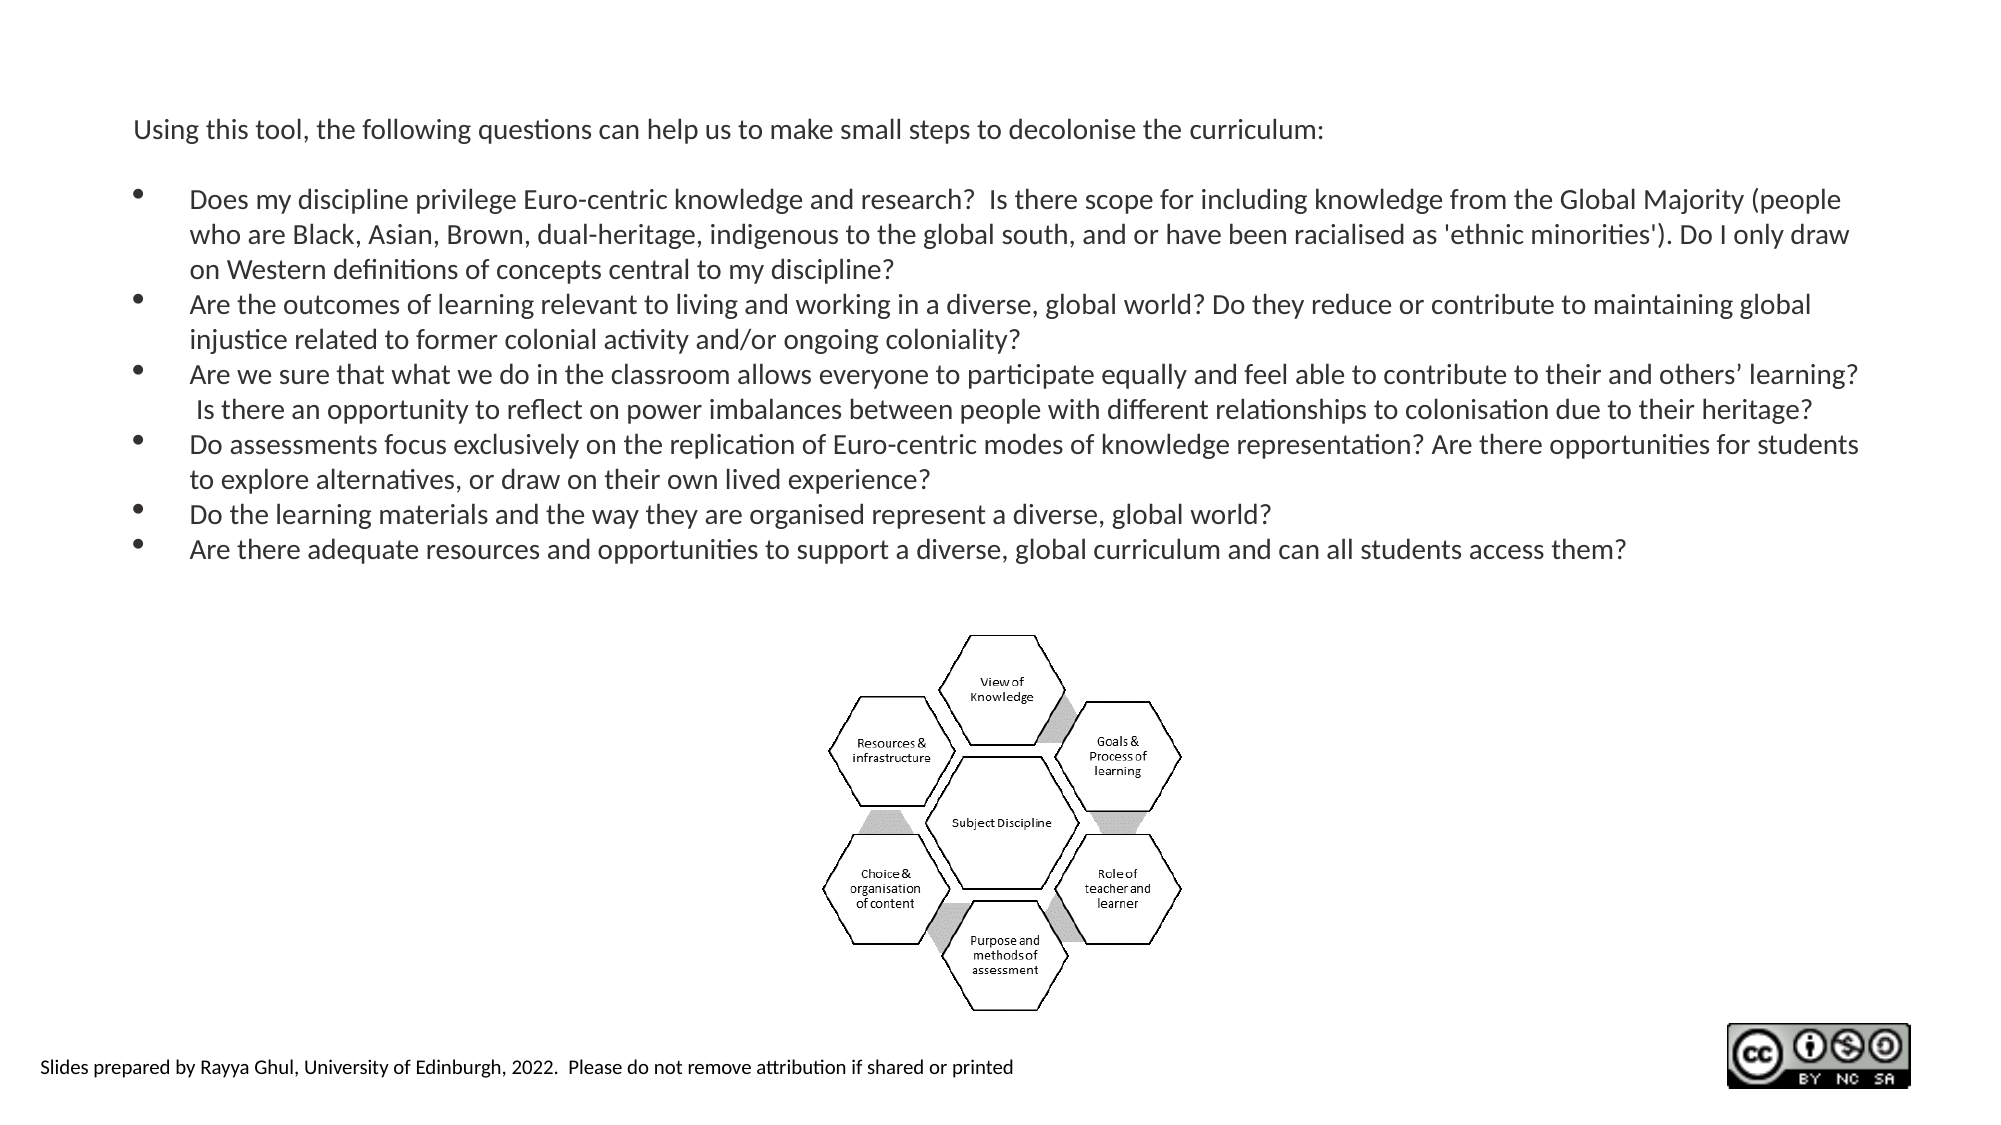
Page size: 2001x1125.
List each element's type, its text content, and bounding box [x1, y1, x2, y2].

text_box Slides prepared by Rayya Ghul, University of Edinburgh, 2022. Please do not remove attribution if shared or printed [25, 1046, 1314, 1087]
picture [788, 623, 1211, 1022]
picture [1727, 1023, 1911, 1089]
text_box Using this tool, the following questions can help us to make small steps to decolonise the curriculum: Does my discipline privilege Euro-centric knowledge and research? Is there scope for including knowledge from the Global Majority (people who are Black, Asian, Brown, dual-heritage, indigenous to the global south, and or have been racialised as 'ethnic minorities'). Do I only draw on Western definitions of concepts central to my discipline? Are the outcomes of learning relevant to living and working in a diverse, global world? Do they reduce or contribute to maintaining global injustice related to former colonial activity and/or ongoing coloniality? Are we sure that what we do in the classroom allows everyone to participate equally and feel able to contribute to their and others’ learning?​​​​​​​ Is there an opportunity to reflect on power imbalances between people with different relationships to colonisation due to their heritage? Do assessments focus exclusively on the replication of Euro-centric modes of knowledge representation? Are there opportunities for students to explore alternatives, or draw on their own lived experience? Do the learning materials and the way they are organised represent a diverse, global world? Are there adequate resources and opportunities to support a diverse, global curriculum and can all students access them? [118, 102, 1882, 608]
